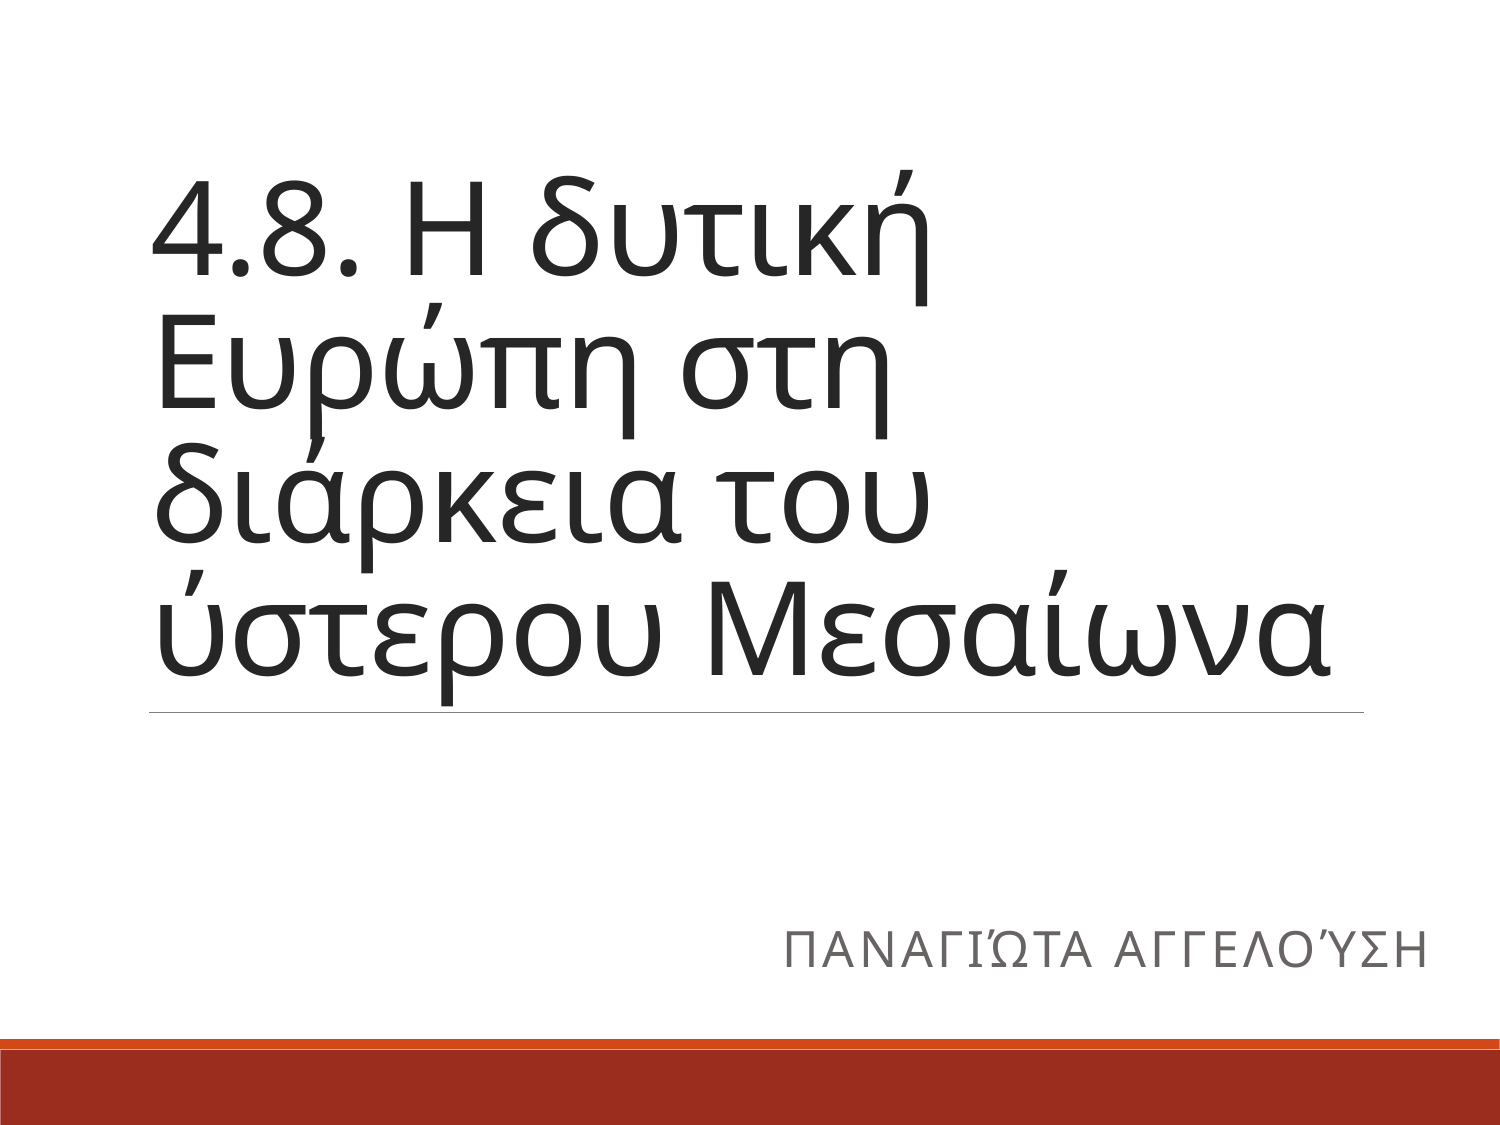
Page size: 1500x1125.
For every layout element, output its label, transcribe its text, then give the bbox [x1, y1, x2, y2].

subtitle Παναγιώτα Αγγελούση [395, 916, 1446, 1020]
title 4.8. Η δυτική Ευρώπη στη διάρκεια του ύστερου Μεσαίωνα [135, 124, 1373, 710]
